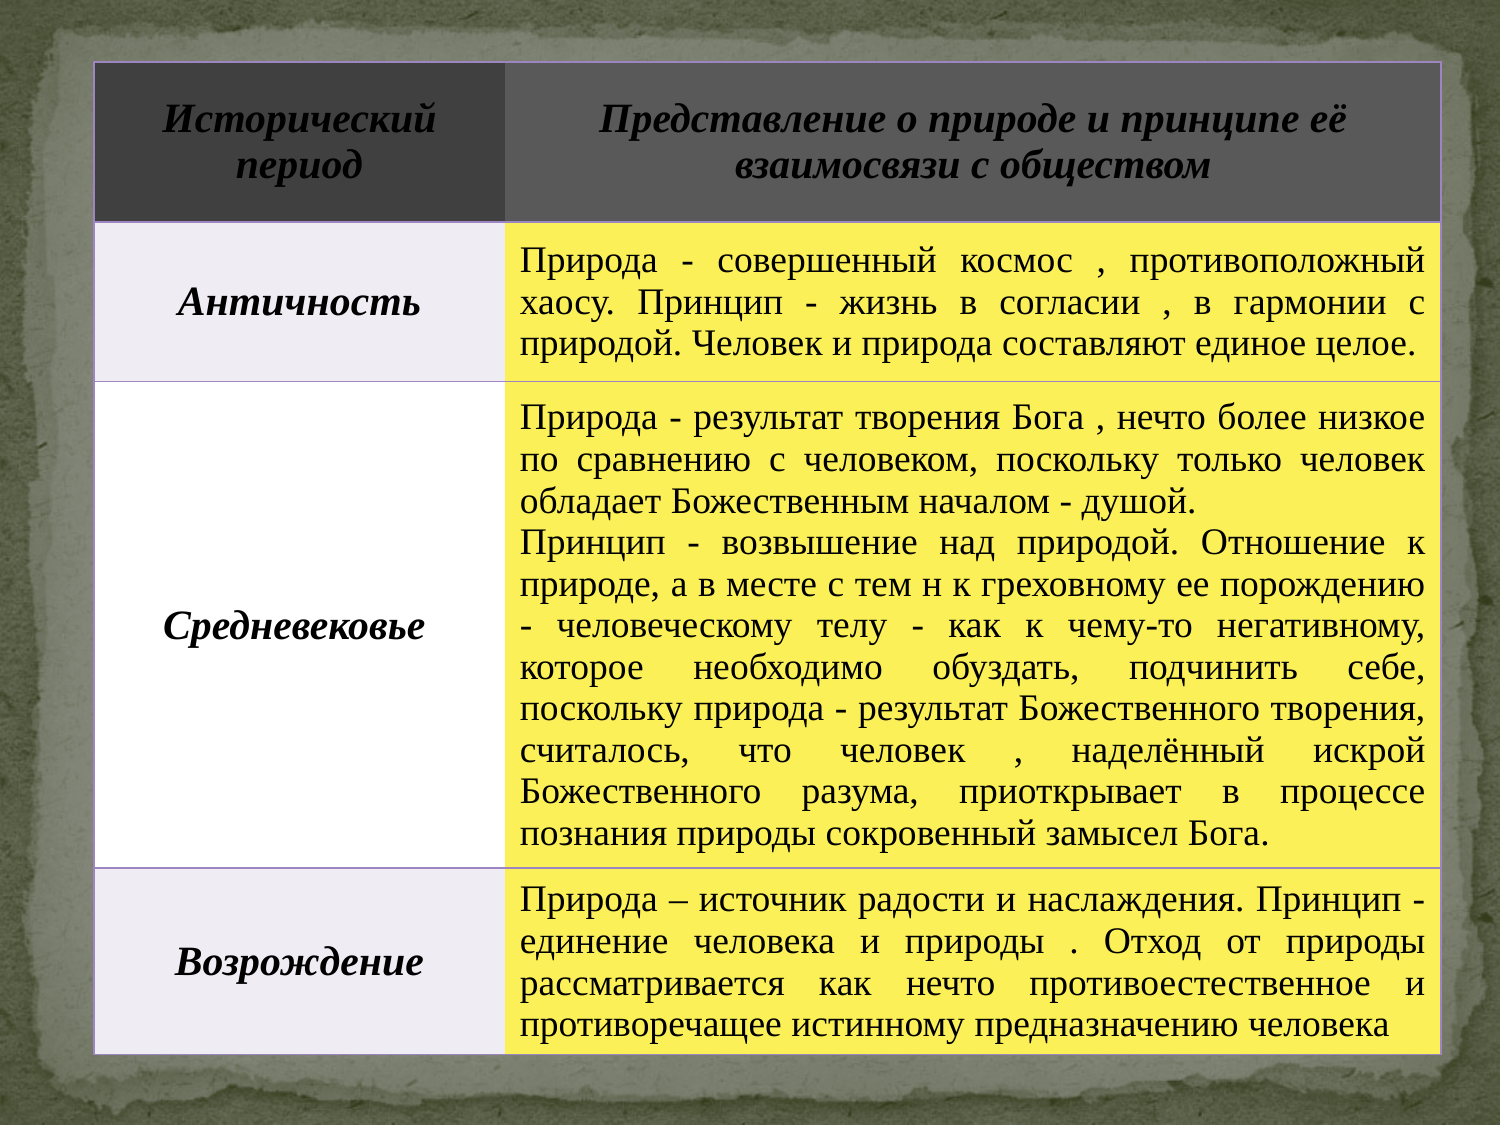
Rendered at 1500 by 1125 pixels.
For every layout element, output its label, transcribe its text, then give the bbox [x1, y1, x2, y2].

table_cell Средневековье [95, 382, 505, 867]
table_header Представление о природе и принципе её взаимосвязи с обществом [505, 63, 1440, 221]
table_cell Возрождение [95, 869, 505, 1054]
table_cell Античность [95, 223, 505, 381]
table_header Исторический период [95, 63, 505, 221]
table_cell Природа - совершенный космос , противоположный хаосу. Принцип - жизнь в согласии , в гармонии с природой. Человек и природа составляют единое целое. [505, 223, 1440, 381]
table_cell Природа - результат творения Бога , нечто более низкое по сравнению с человеком, поскольку только человек обладает Божественным началом - душой. Принцип - возвышение над природой. Отношение к природе, а в месте с тем н к греховному ее порождению - человеческому телу - как к чему-то негативному, которое необходимо обуздать, подчинить себе, поскольку природа - результат Божественного творения, считалось, что человек , наделённый искрой Божественного разума, приоткрывает в процессе познания природы сокровенный замысел Бога. [505, 382, 1440, 867]
table_cell Природа – источник радости и наслаждения. Принцип - единение человека и природы . Отход от природы рассматривается как нечто противоестественное и противоречащее истинному предназначению человека [505, 869, 1440, 1054]
